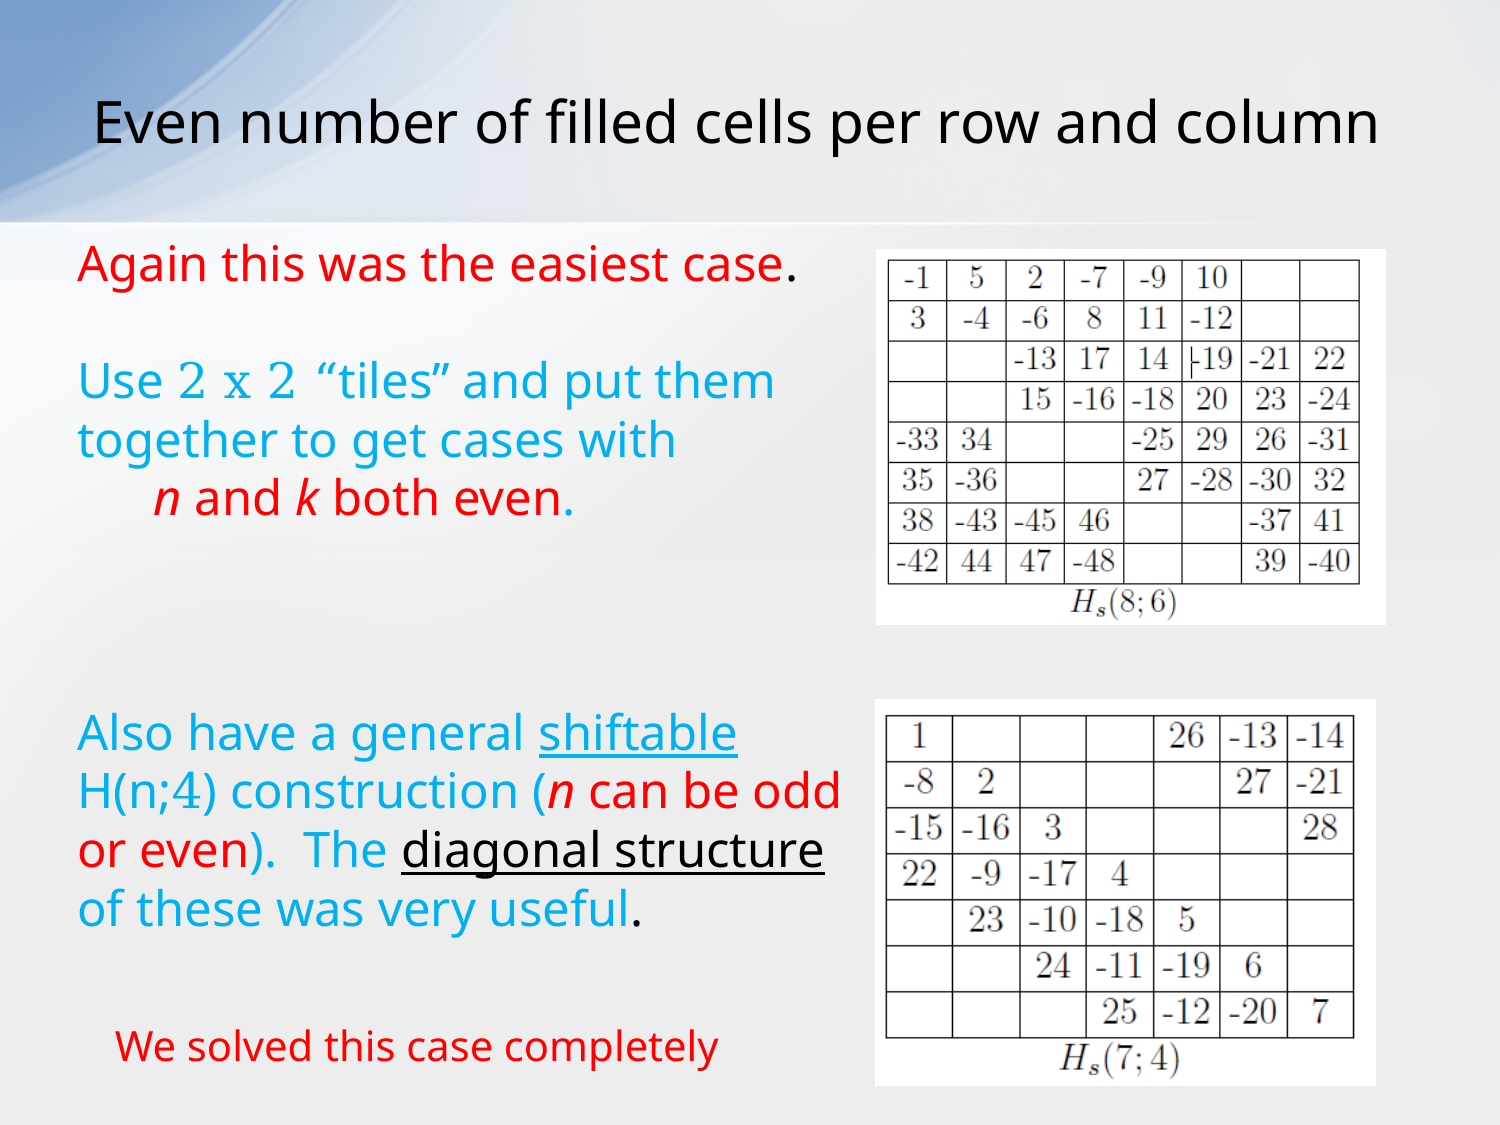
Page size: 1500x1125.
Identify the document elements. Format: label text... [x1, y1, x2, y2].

picture [0, 0, 1500, 1125]
text_box We solved this case completely [99, 1012, 800, 1078]
title Even number of filled cells per row and column [62, 37, 1413, 163]
list Again this was the easiest case. Use 2 x 2 “tiles” and put them together to get cases with n and k both even. Also have a general shiftable H(n;4) construction (n can be odd or even). The diagonal structure of these was very useful. [62, 224, 863, 968]
